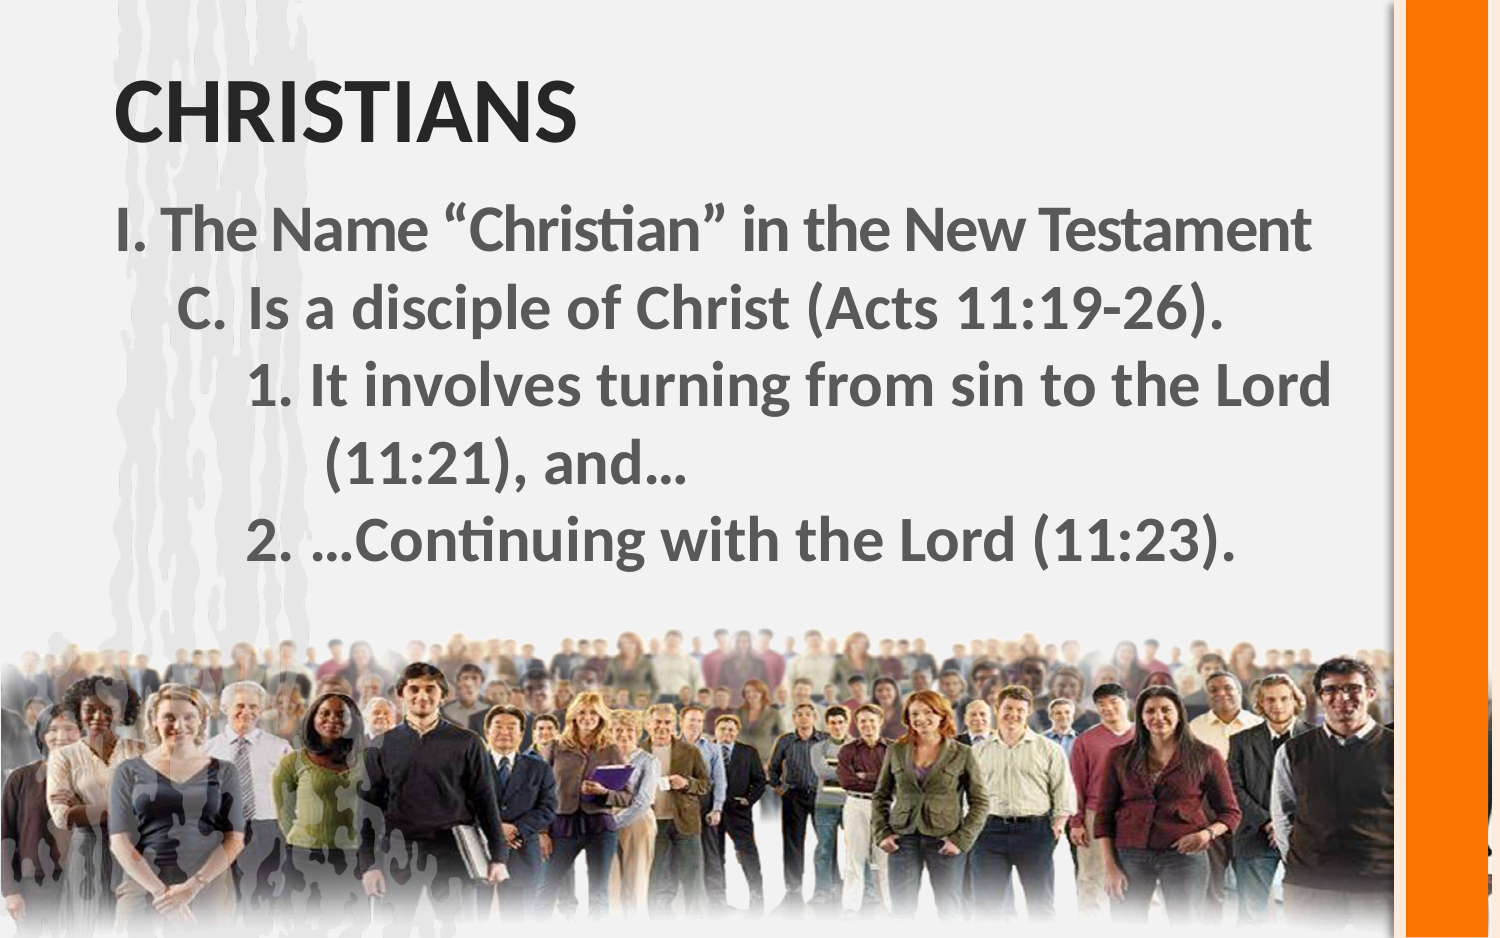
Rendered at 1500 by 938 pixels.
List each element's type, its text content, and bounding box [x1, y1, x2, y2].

title Christians [99, 41, 1300, 177]
list I. The Name “Christian” in the New Testament C. Is a disciple of Christ (Acts 11:19-26). 1. It involves turning from sin to the Lord (11:21), and… 2. …Continuing with the Lord (11:23). [99, 177, 1363, 632]
picture [0, 0, 1394, 938]
